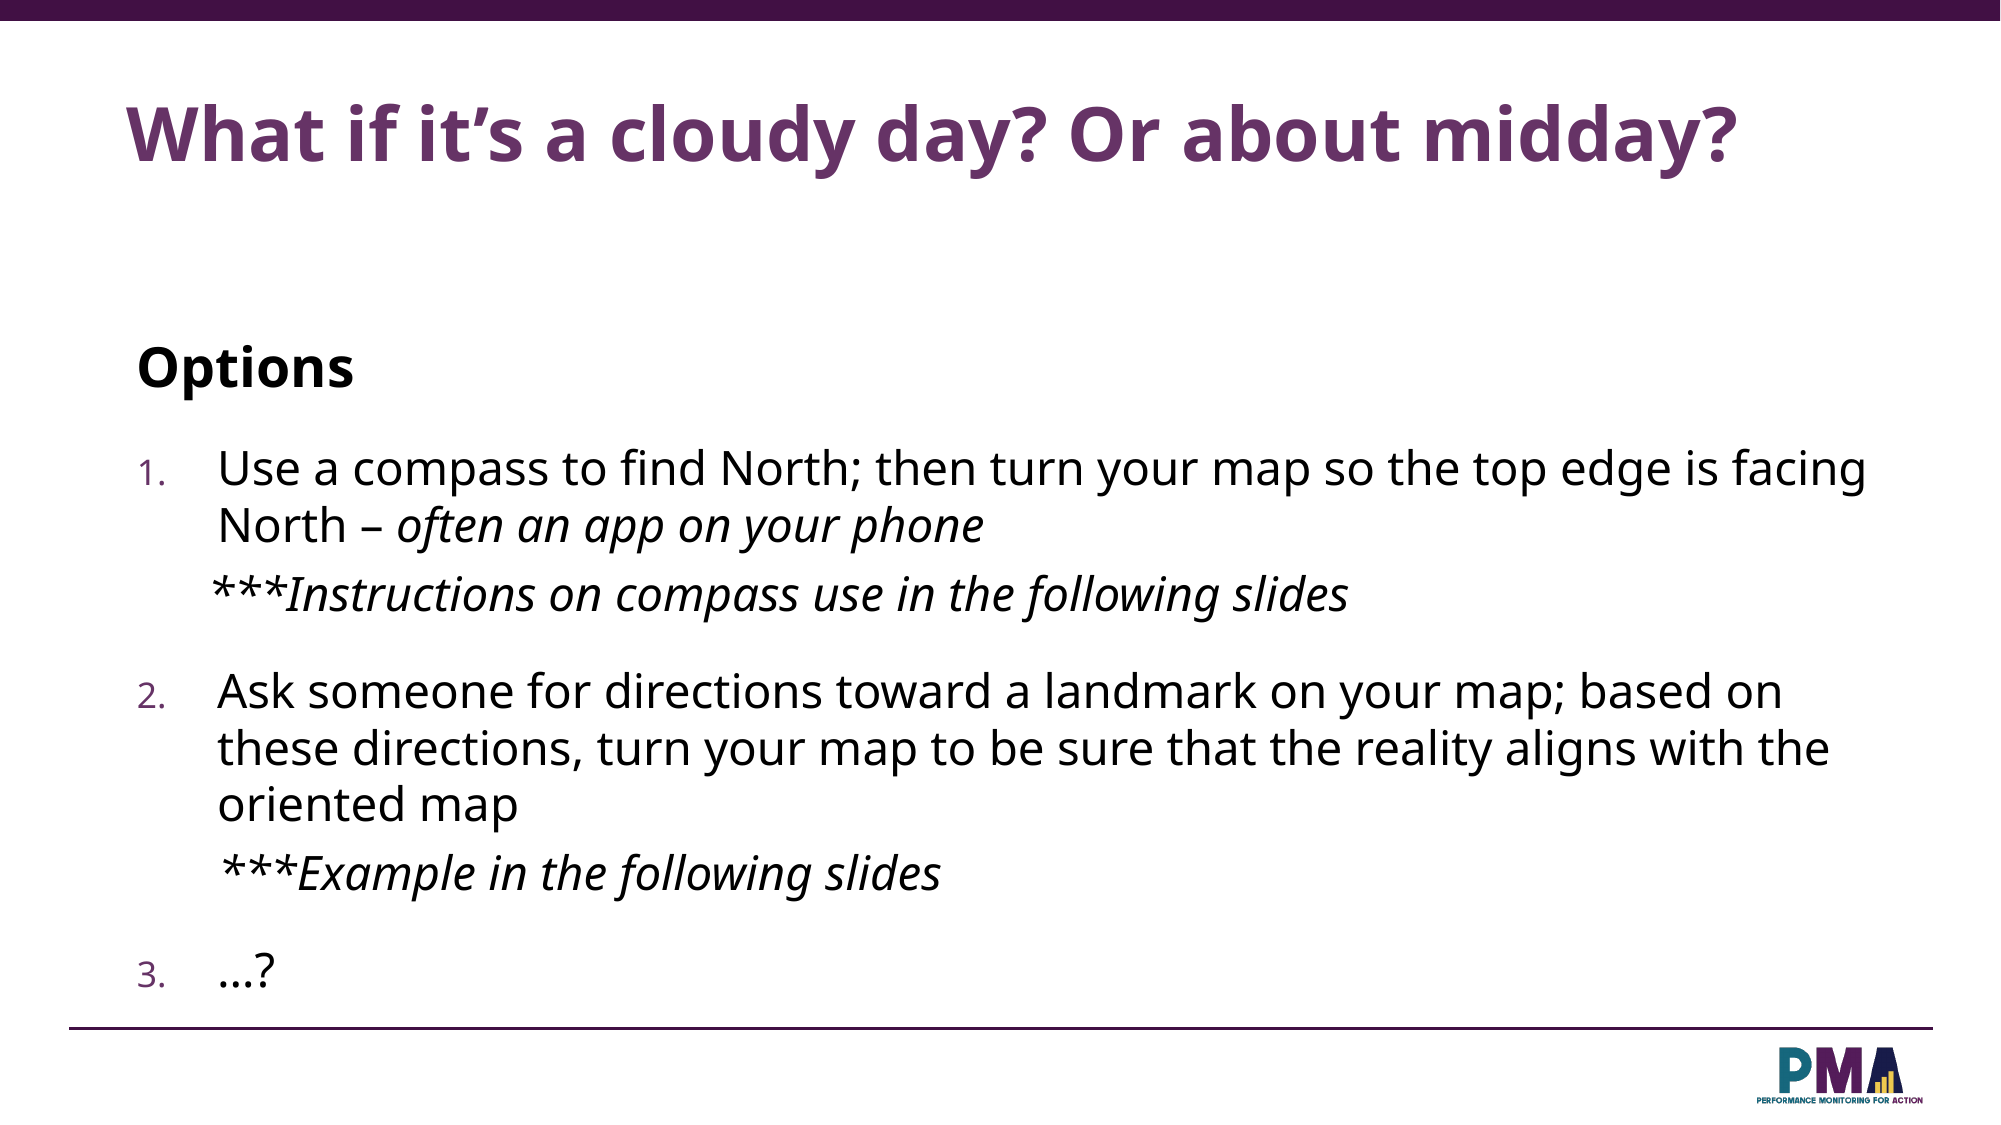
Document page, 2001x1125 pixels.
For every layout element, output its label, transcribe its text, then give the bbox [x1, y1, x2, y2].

list Options Use a compass to find North; then turn your map so the top edge is facing North – often an app on your phone ***Instructions on compass use in the following slides Ask someone for directions toward a landmark on your map; based on these directions, turn your map to be sure that the reality aligns with the oriented map ***Example in the following slides …? [121, 324, 1899, 1005]
picture [1748, 1001, 1933, 1125]
title What if it’s a cloudy day? Or about midday? [111, 79, 1889, 263]
